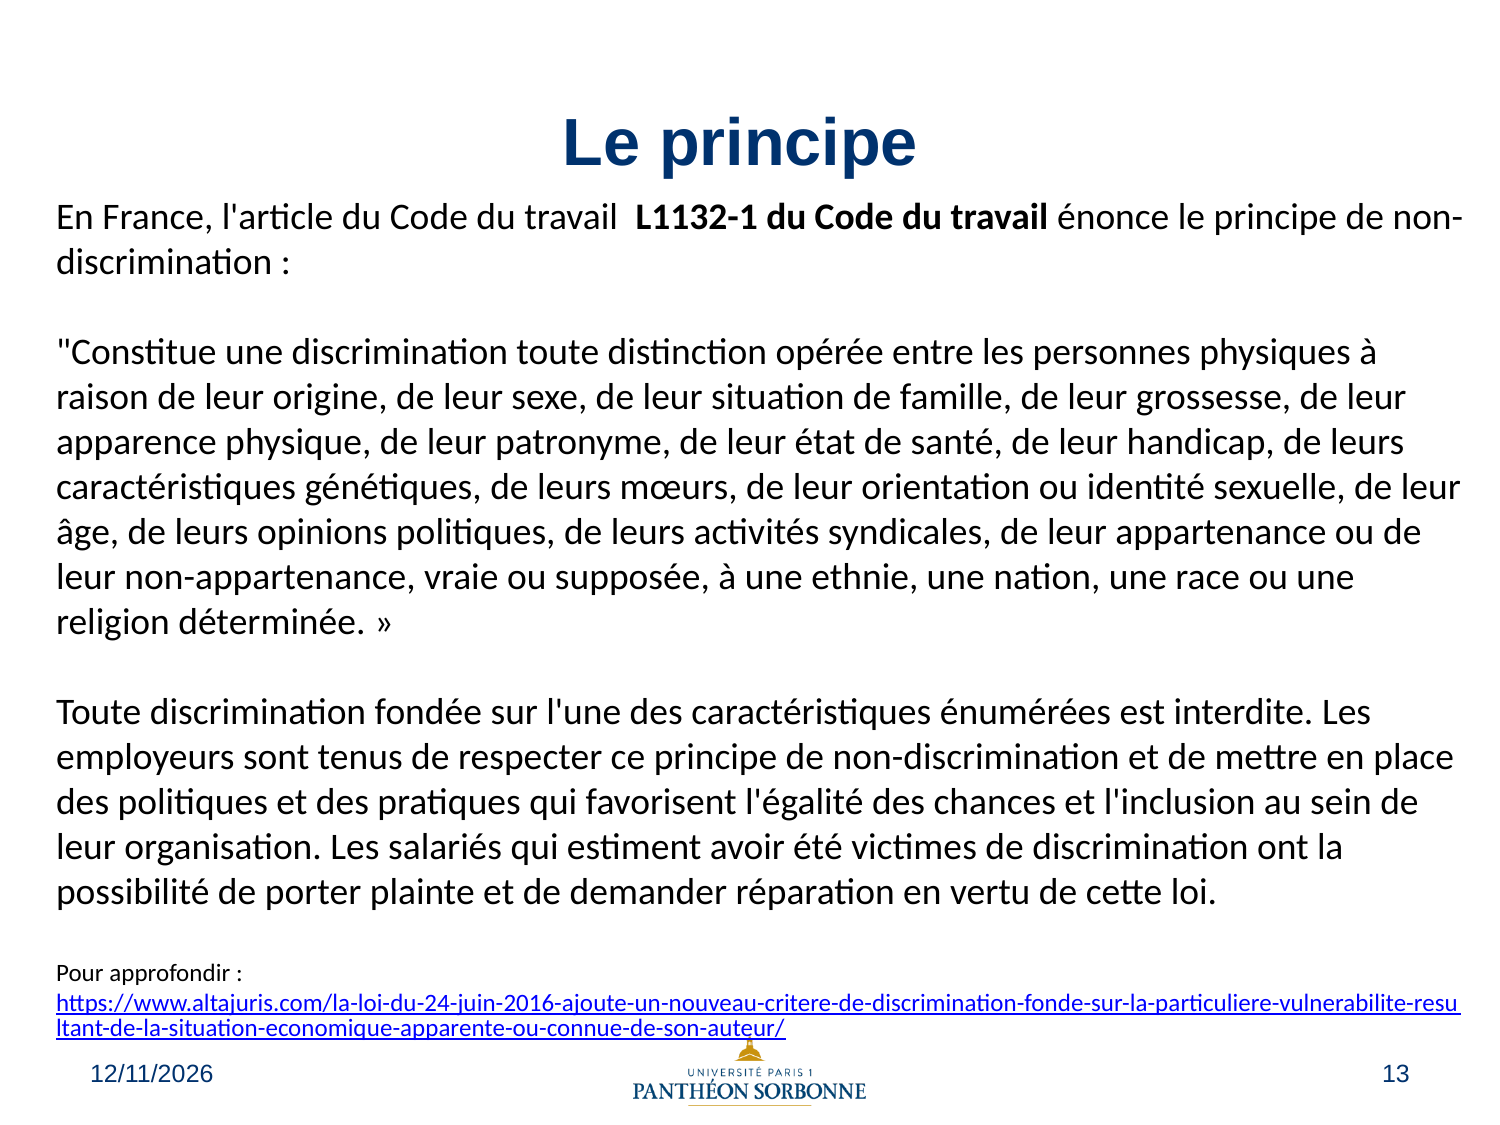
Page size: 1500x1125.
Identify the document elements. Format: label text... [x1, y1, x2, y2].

text_box En France, l'article du Code du travail L1132-1 du Code du travail énonce le principe de non-discrimination : "Constitue une discrimination toute distinction opérée entre les personnes physiques à raison de leur origine, de leur sexe, de leur situation de famille, de leur grossesse, de leur apparence physique, de leur patronyme, de leur état de santé, de leur handicap, de leurs caractéristiques génétiques, de leurs mœurs, de leur orientation ou identité sexuelle, de leur âge, de leurs opinions politiques, de leurs activités syndicales, de leur appartenance ou de leur non-appartenance, vraie ou supposée, à une ethnie, une nation, une race ou une religion déterminée. » Toute discrimination fondée sur l'une des caractéristiques énumérées est interdite. Les employeurs sont tenus de respecter ce principe de non-discrimination et de mettre en place des politiques et des pratiques qui favorisent l'égalité des chances et l'inclusion au sein de leur organisation. Les salariés qui estiment avoir été victimes de discrimination ont la possibilité de porter plainte et de demander réparation en vertu de cette loi. Pour approfondir : https://www.altajuris.com/la-loi-du-24-juin-2016-ajoute-un-nouveau-critere-de-discrimination-fonde-sur-la-particuliere-vulnerabilite-resultant-de-la-situation-economique-apparente-ou-connue-de-son-auteur/ [41, 184, 1481, 1125]
title Le principe [75, 45, 1425, 184]
